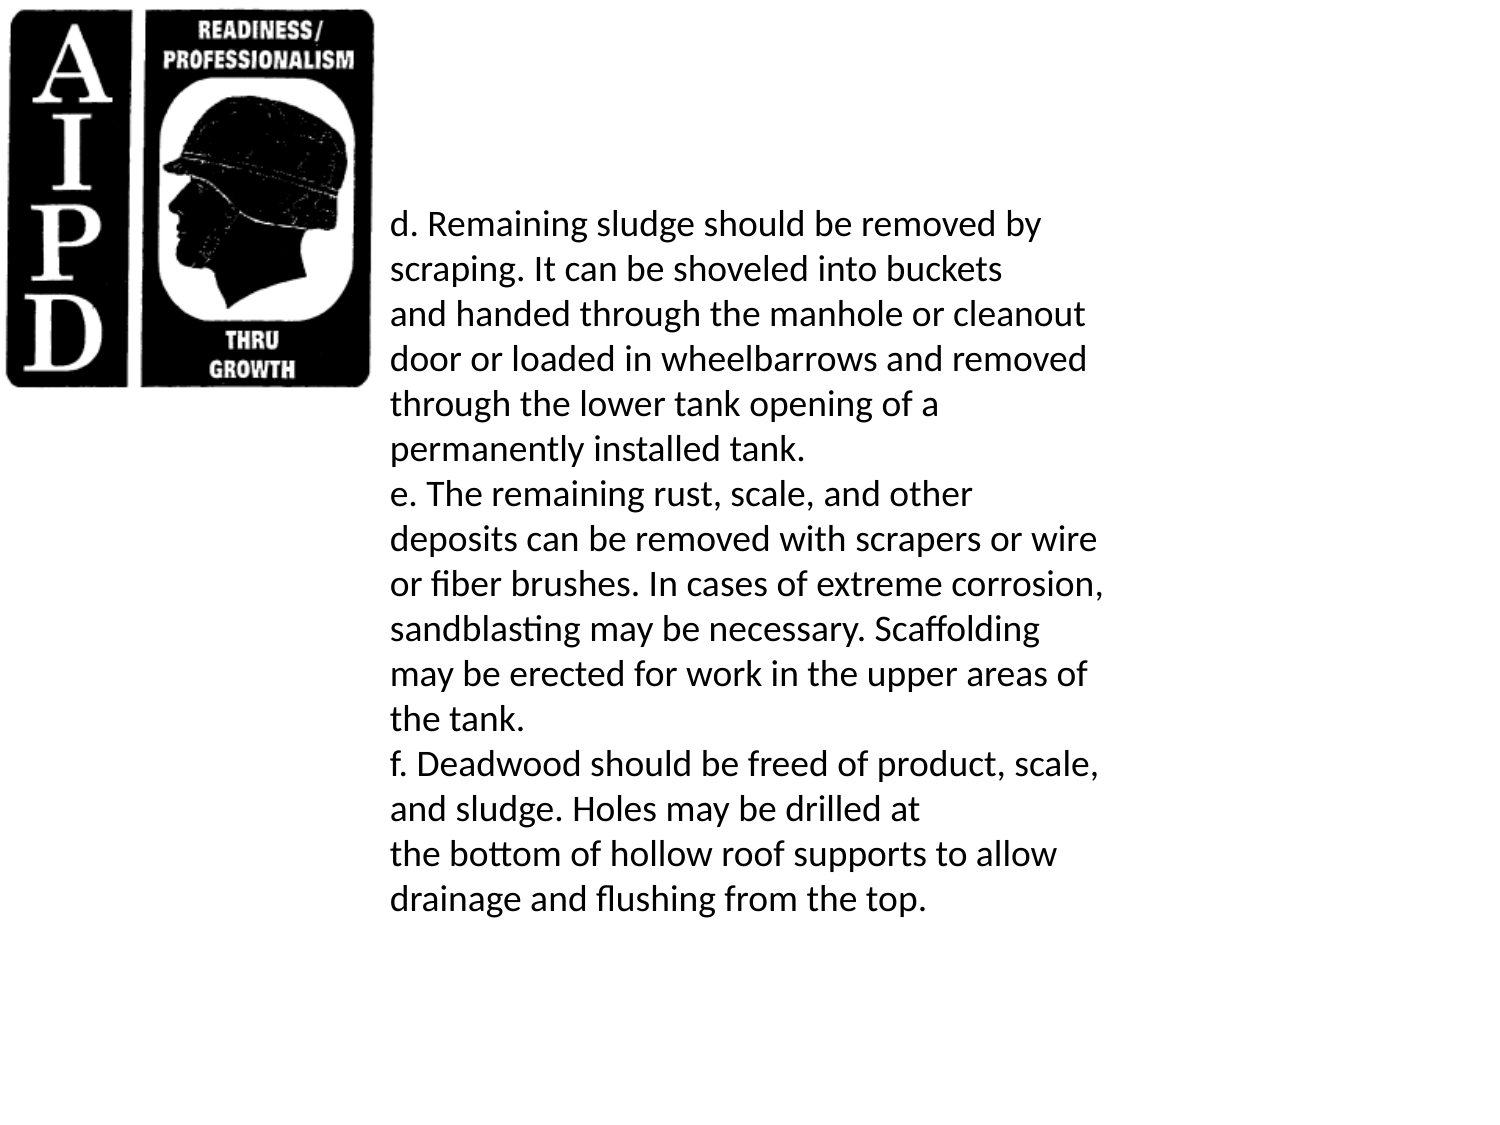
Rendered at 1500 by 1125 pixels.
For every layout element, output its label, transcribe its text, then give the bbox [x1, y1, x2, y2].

picture [0, 0, 379, 401]
text_box d. Remaining sludge should be removed by scraping. It can be shoveled into buckets and handed through the manhole or cleanout door or loaded in wheelbarrows and removed through the lower tank opening of a permanently installed tank. e. The remaining rust, scale, and other deposits can be removed with scrapers or wire or fiber brushes. In cases of extreme corrosion, sandblasting may be necessary. Scaffolding may be erected for work in the upper areas of the tank. f. Deadwood should be freed of product, scale, and sludge. Holes may be drilled at the bottom of hollow roof supports to allow drainage and flushing from the top. [374, 191, 1125, 927]
